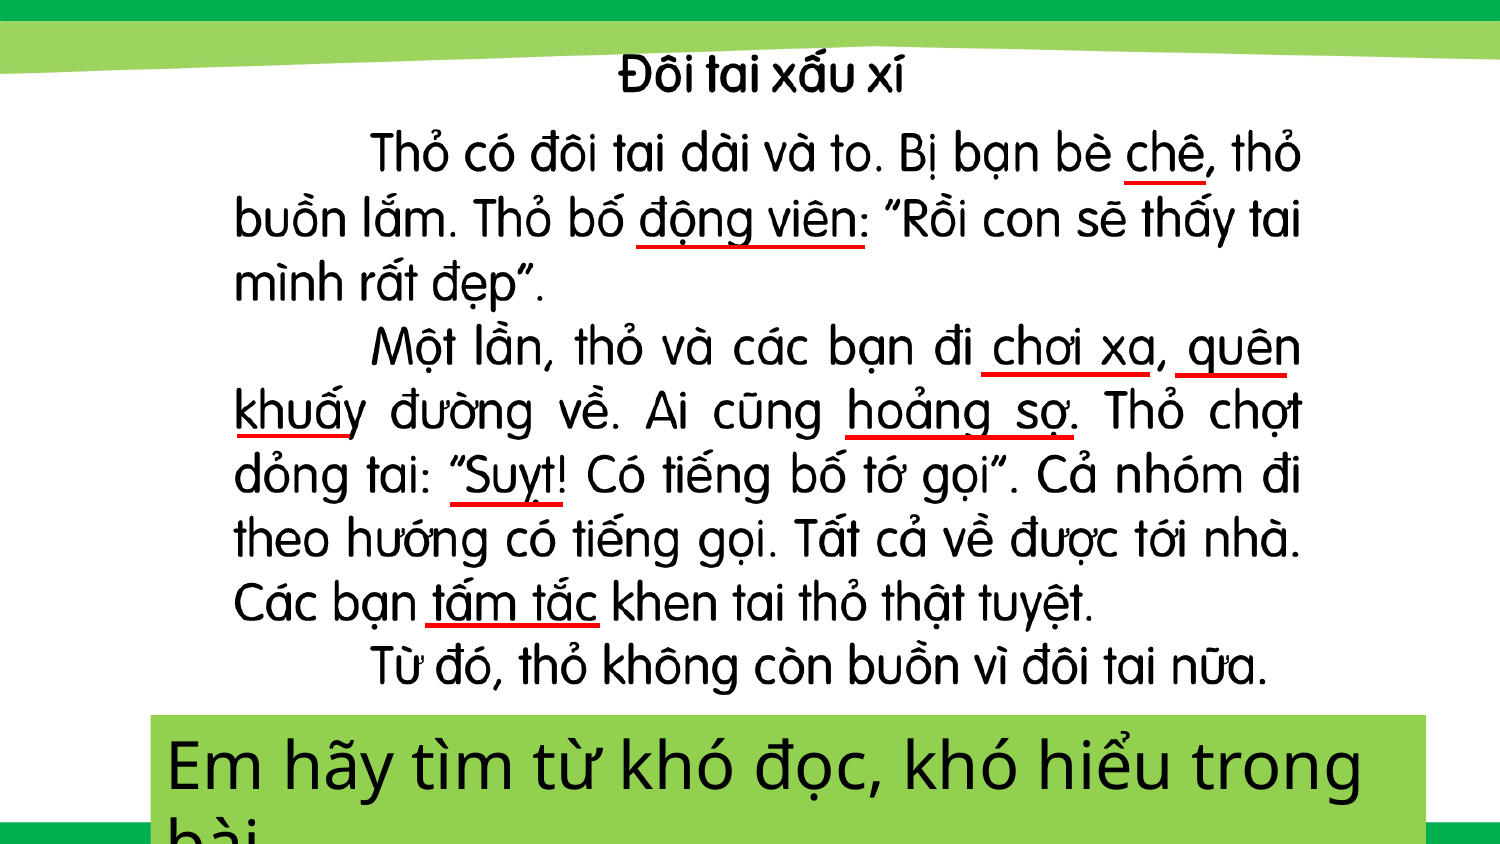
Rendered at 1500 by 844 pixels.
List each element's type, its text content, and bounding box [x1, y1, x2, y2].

picture [0, 0, 1500, 844]
text_box Em hãy tìm từ khó đọc, khó hiểu trong bài. [150, 715, 1426, 844]
